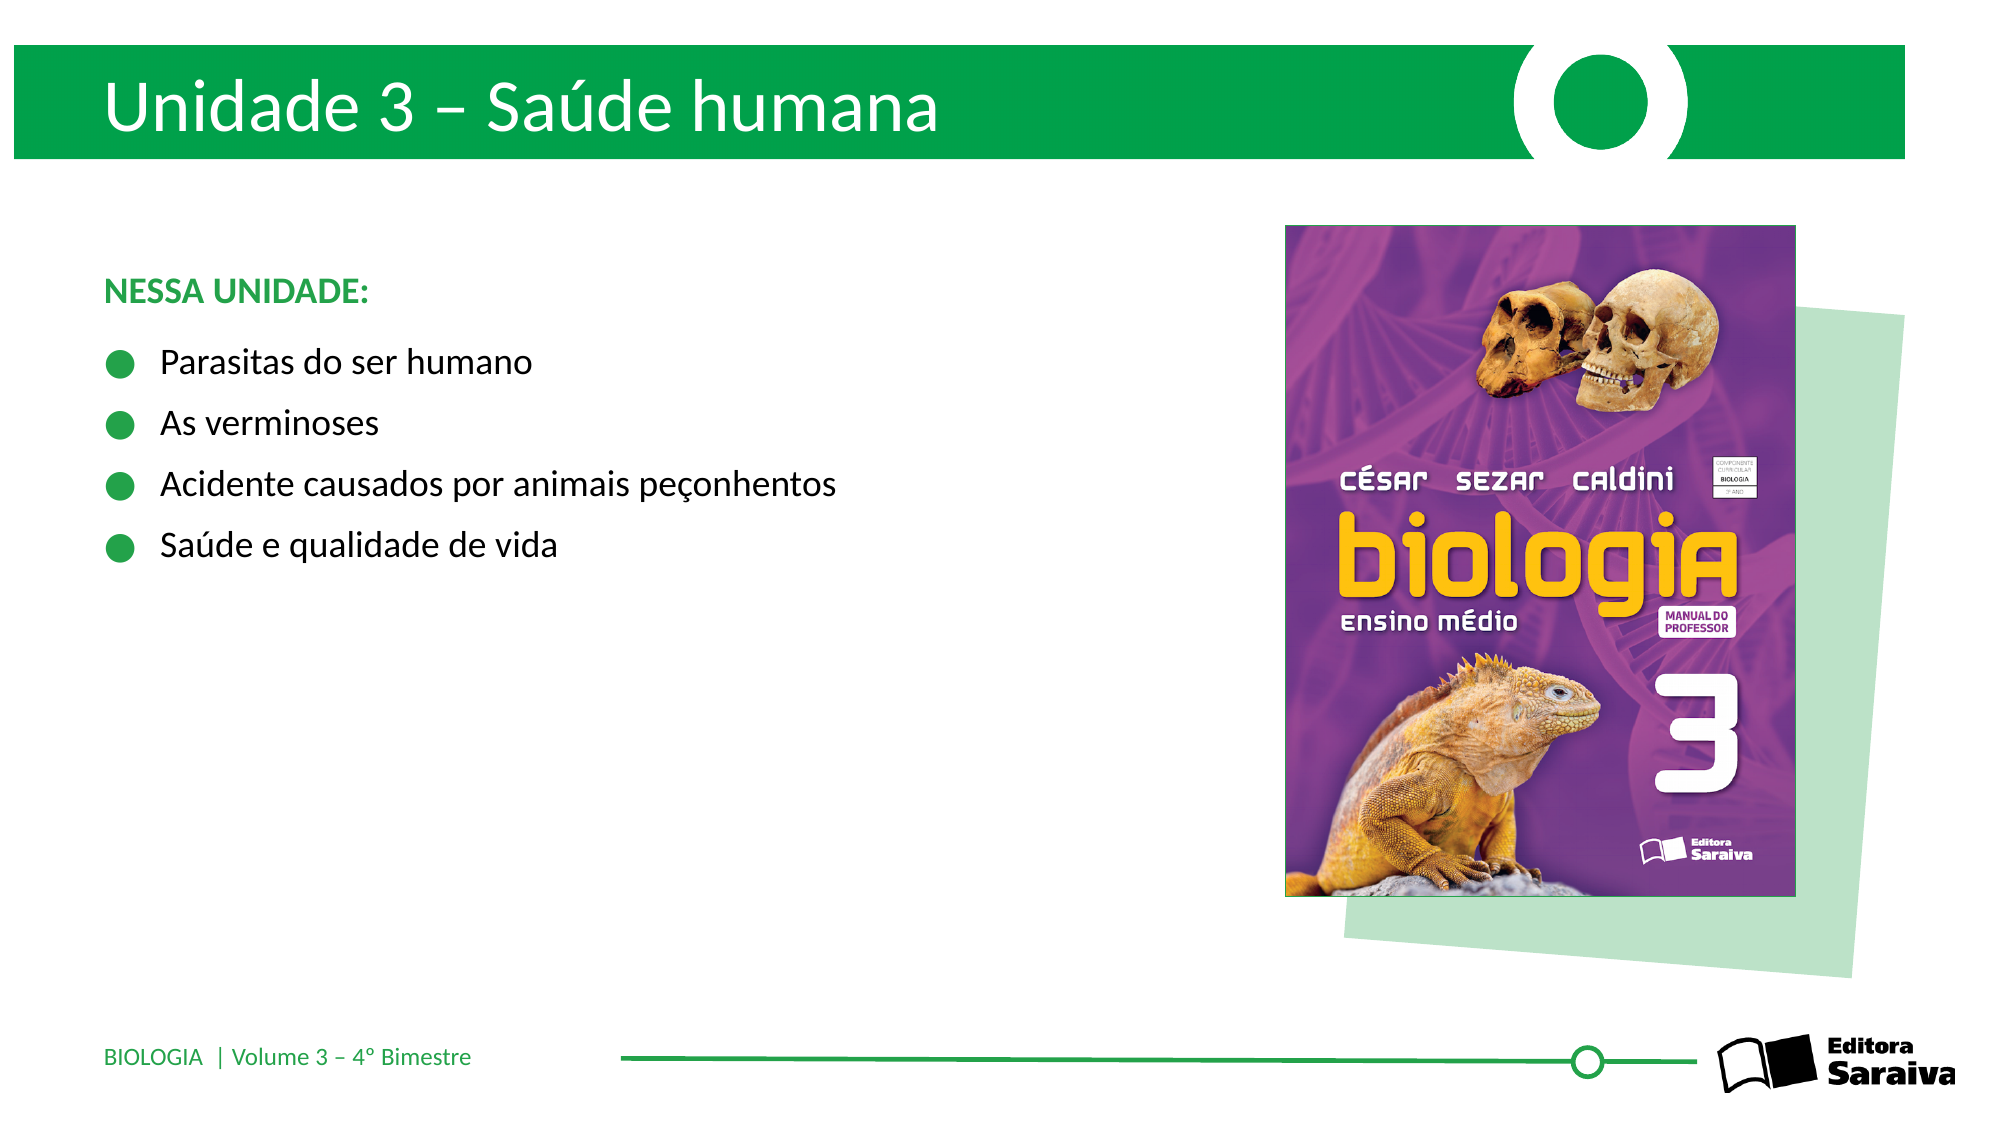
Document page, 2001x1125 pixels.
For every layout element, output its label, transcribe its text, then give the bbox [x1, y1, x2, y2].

picture [13, 45, 1905, 160]
picture [1717, 1032, 1955, 1093]
list Nessa unidade: [89, 263, 1176, 334]
picture [1285, 225, 1796, 897]
list Parasitas do ser humano As verminoses Acidente causados por animais peçonhentos Saúde e qualidade de vida [89, 334, 1176, 430]
title Unidade 3 – Saúde humana [89, 59, 1574, 169]
